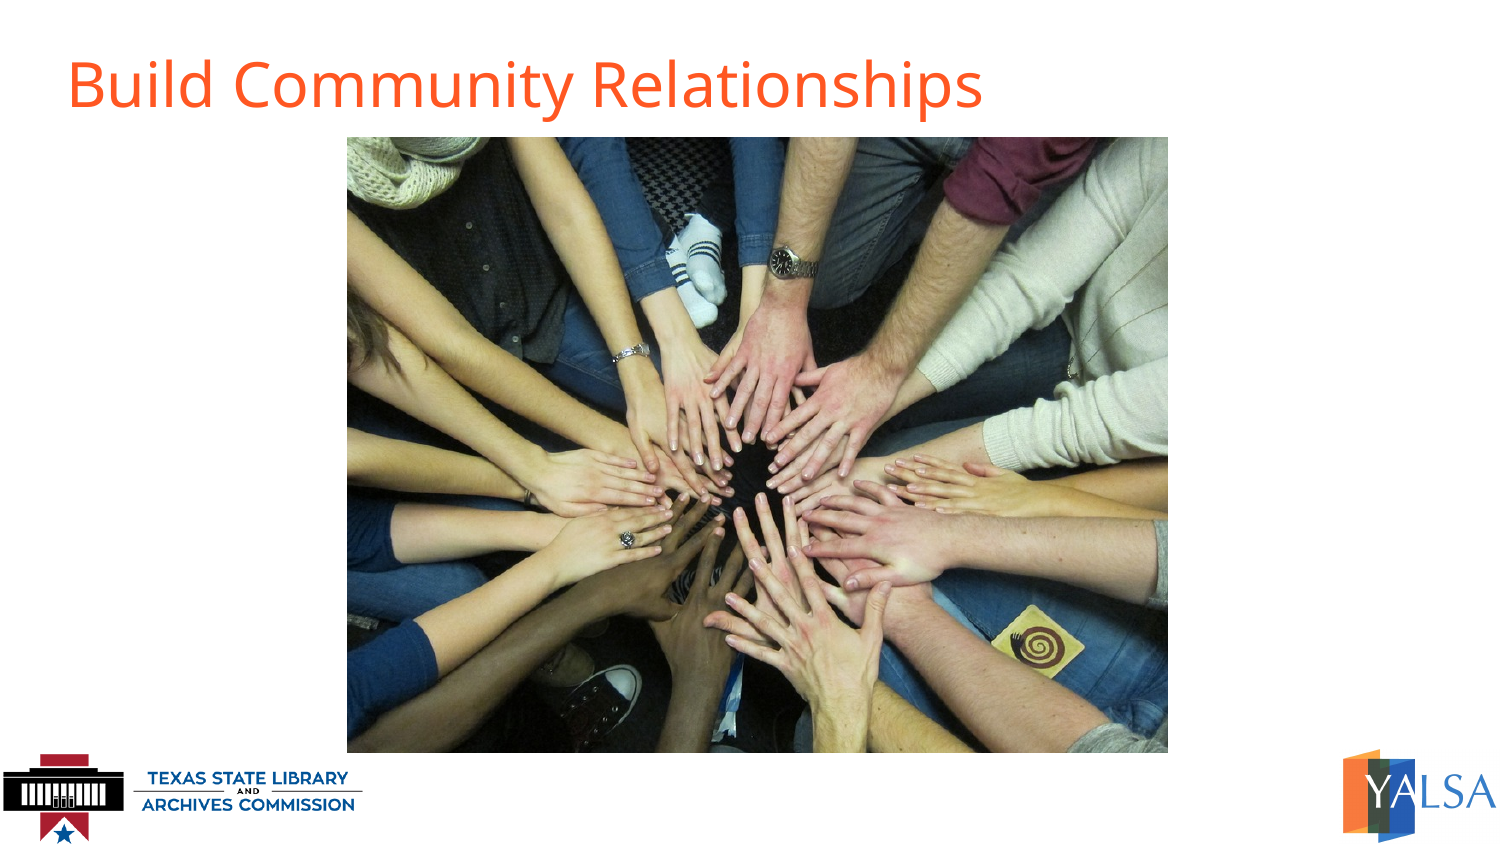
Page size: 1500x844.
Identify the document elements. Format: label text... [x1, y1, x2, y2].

picture [1339, 749, 1500, 844]
picture [0, 137, 1169, 844]
title Build Community Relationships [51, 29, 1449, 124]
